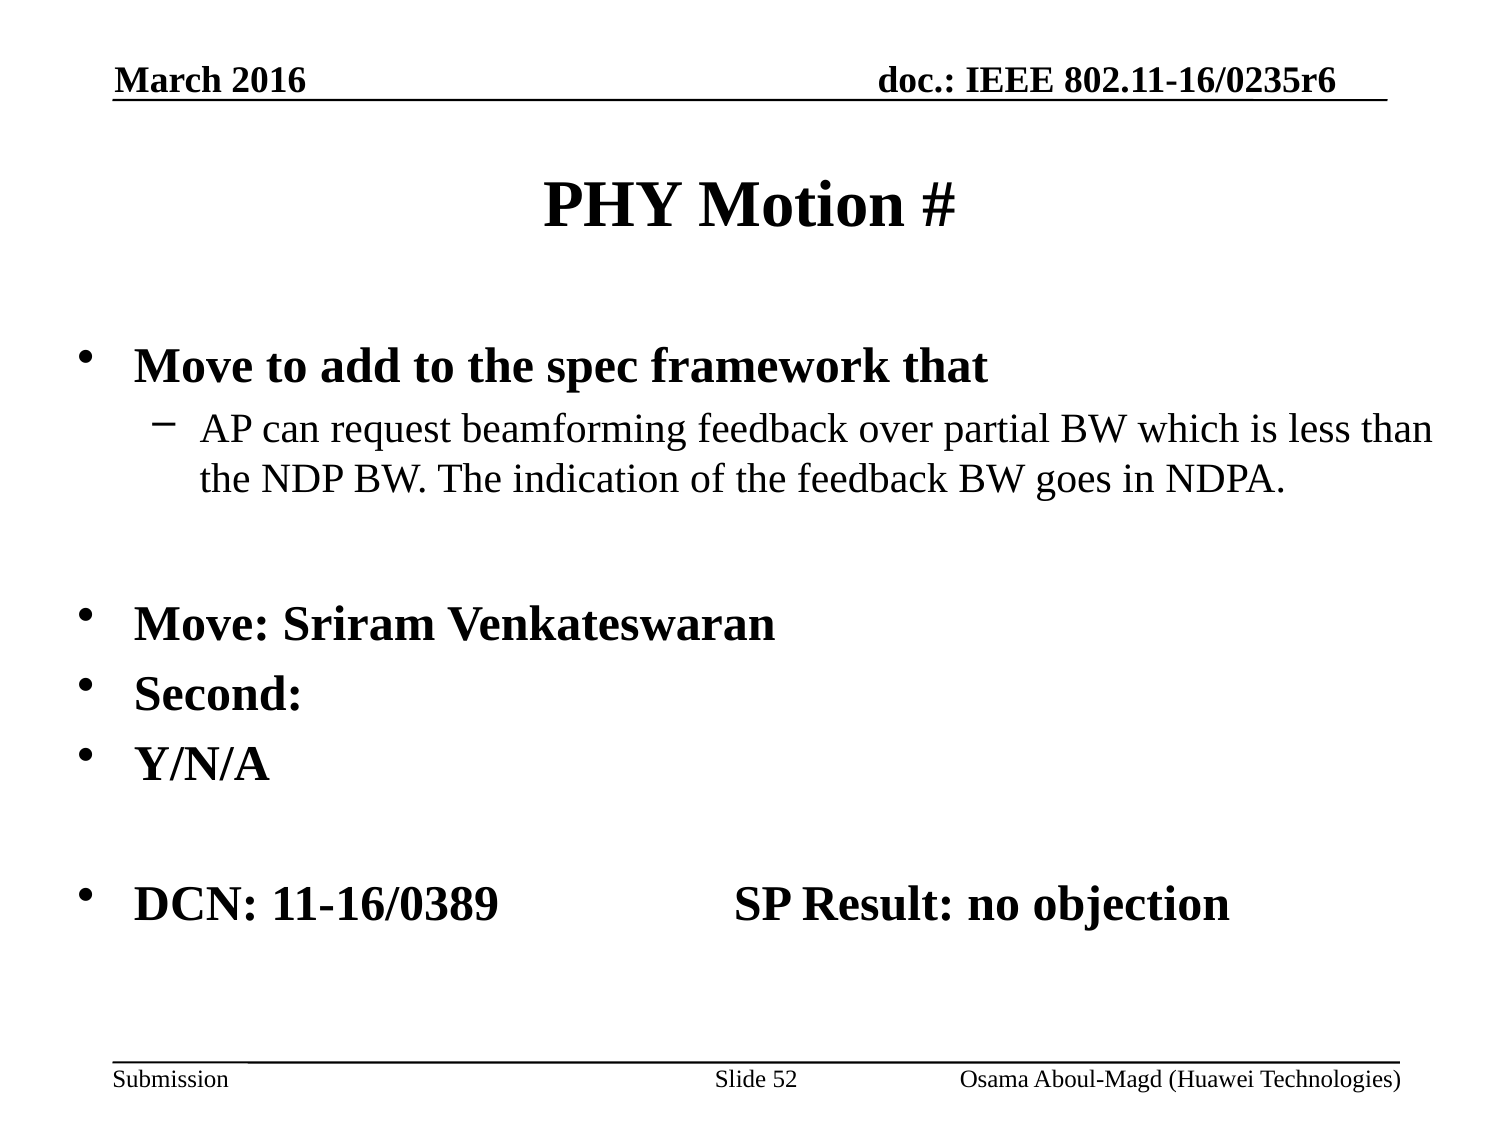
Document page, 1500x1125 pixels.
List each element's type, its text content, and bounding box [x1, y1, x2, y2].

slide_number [114, 54, 309, 101]
list Move to add to the spec framework that AP can request beamforming feedback over partial BW which is less than the NDP BW. The indication of the feedback BW goes in NDPA. Move: Sriram Venkateswaran Second: Y/N/A DCN: 11-16/0389 SP Result: no objection [62, 324, 1450, 1000]
footer Osama Aboul-Magd (Huawei Technologies) [831, 1061, 1402, 1093]
title PHY Motion # [112, 112, 1388, 288]
slide_number Slide 52 [712, 1061, 800, 1093]
